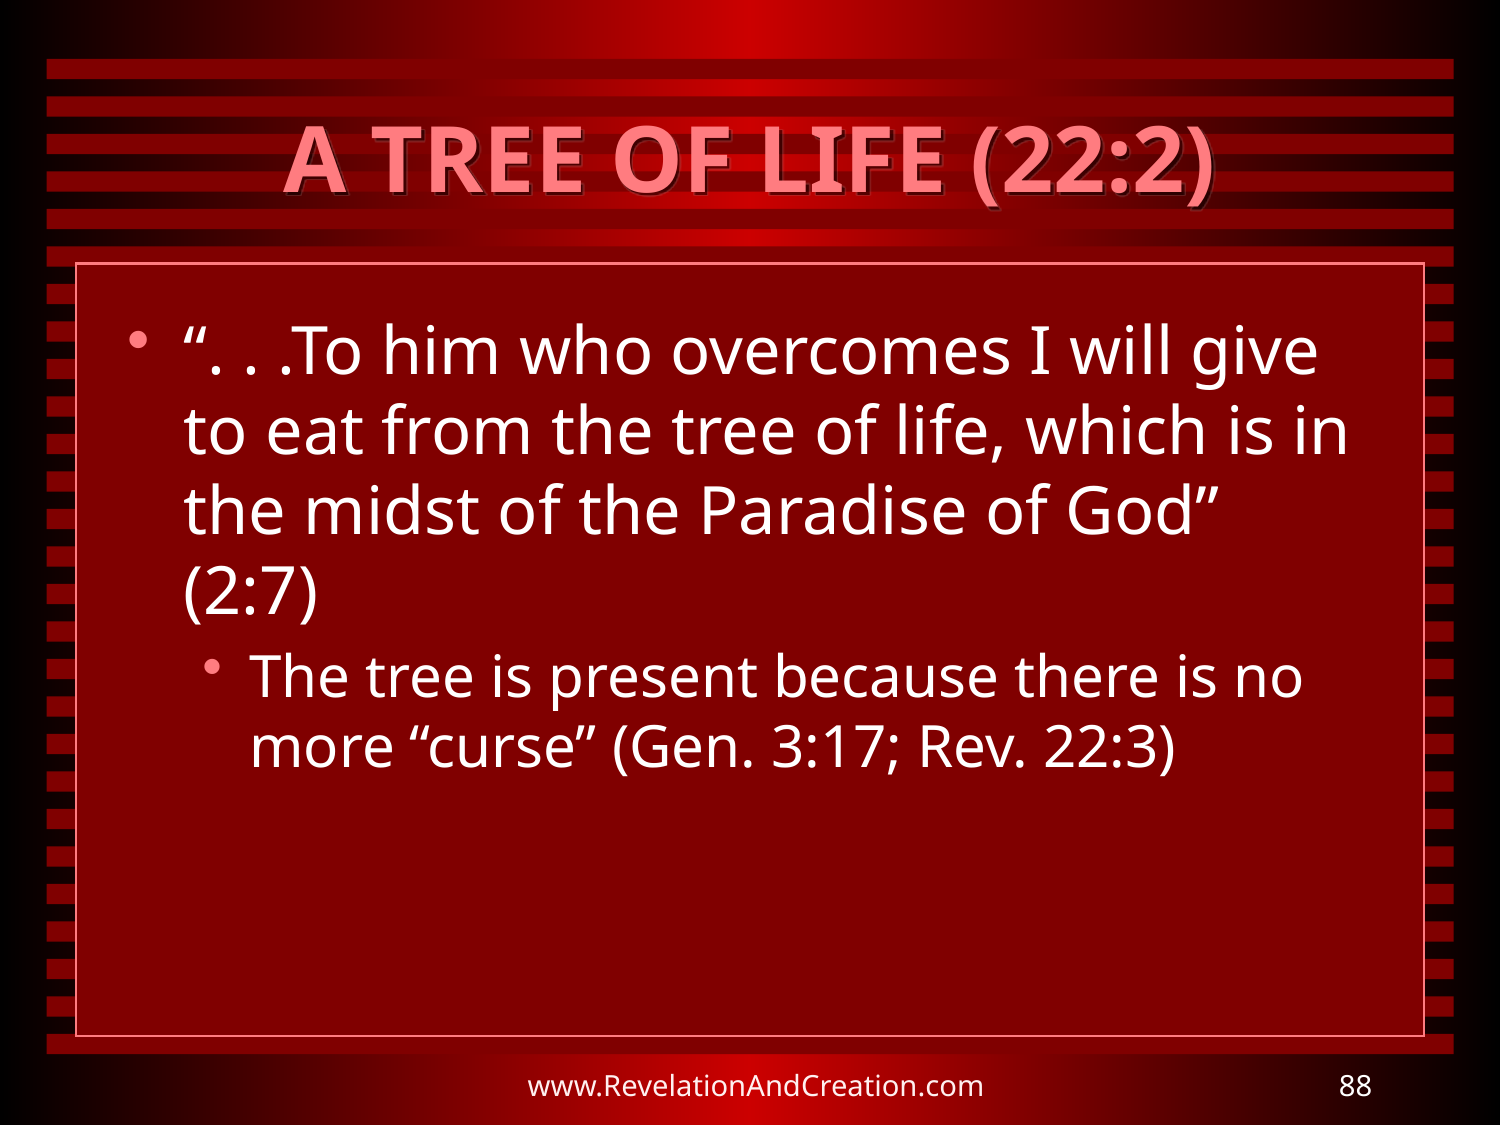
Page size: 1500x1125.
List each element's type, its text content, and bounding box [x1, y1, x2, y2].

slide_number 88 [1074, 1049, 1388, 1125]
list “. . .To him who overcomes I will give to eat from the tree of life, which is in the midst of the Paradise of God” (2:7) The tree is present because there is no more “curse” (Gen. 3:17; Rev. 22:3) [111, 299, 1388, 976]
footer www.RevelationAndCreation.com [474, 1049, 1038, 1125]
title A TREE OF LIFE (22:2) [112, 62, 1388, 251]
